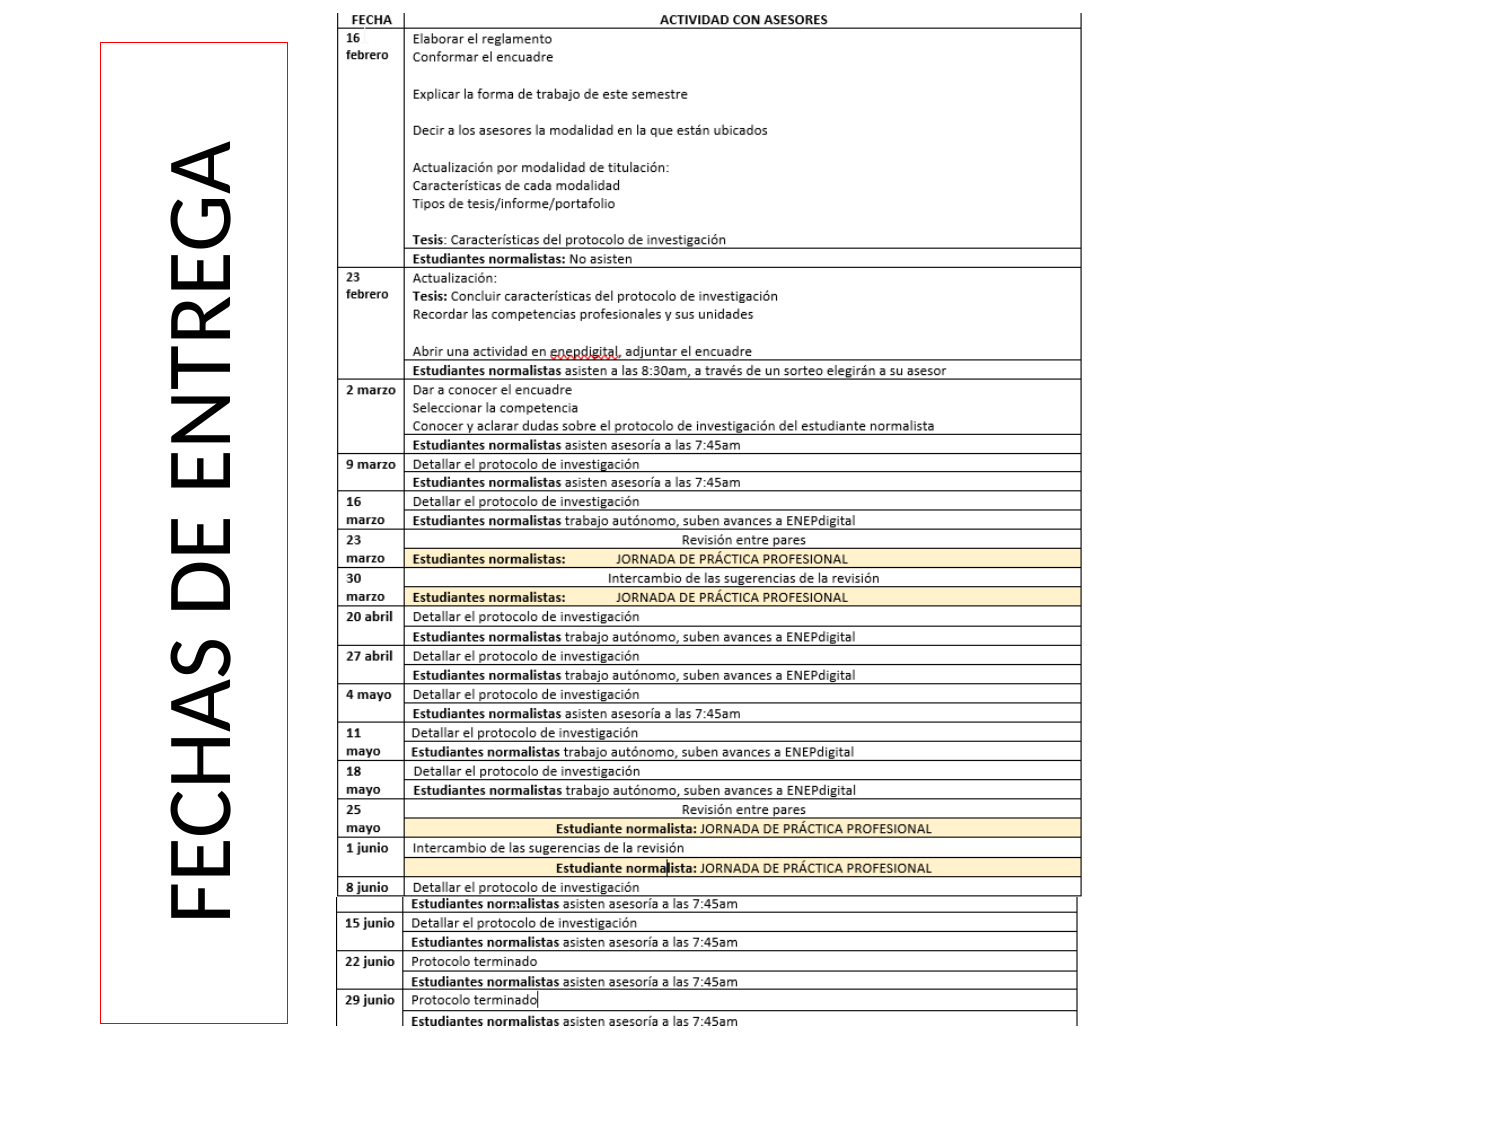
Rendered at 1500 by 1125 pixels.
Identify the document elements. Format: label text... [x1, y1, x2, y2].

title FECHAS DE ENTREGA [100, 42, 288, 1024]
picture [336, 13, 1093, 1026]
